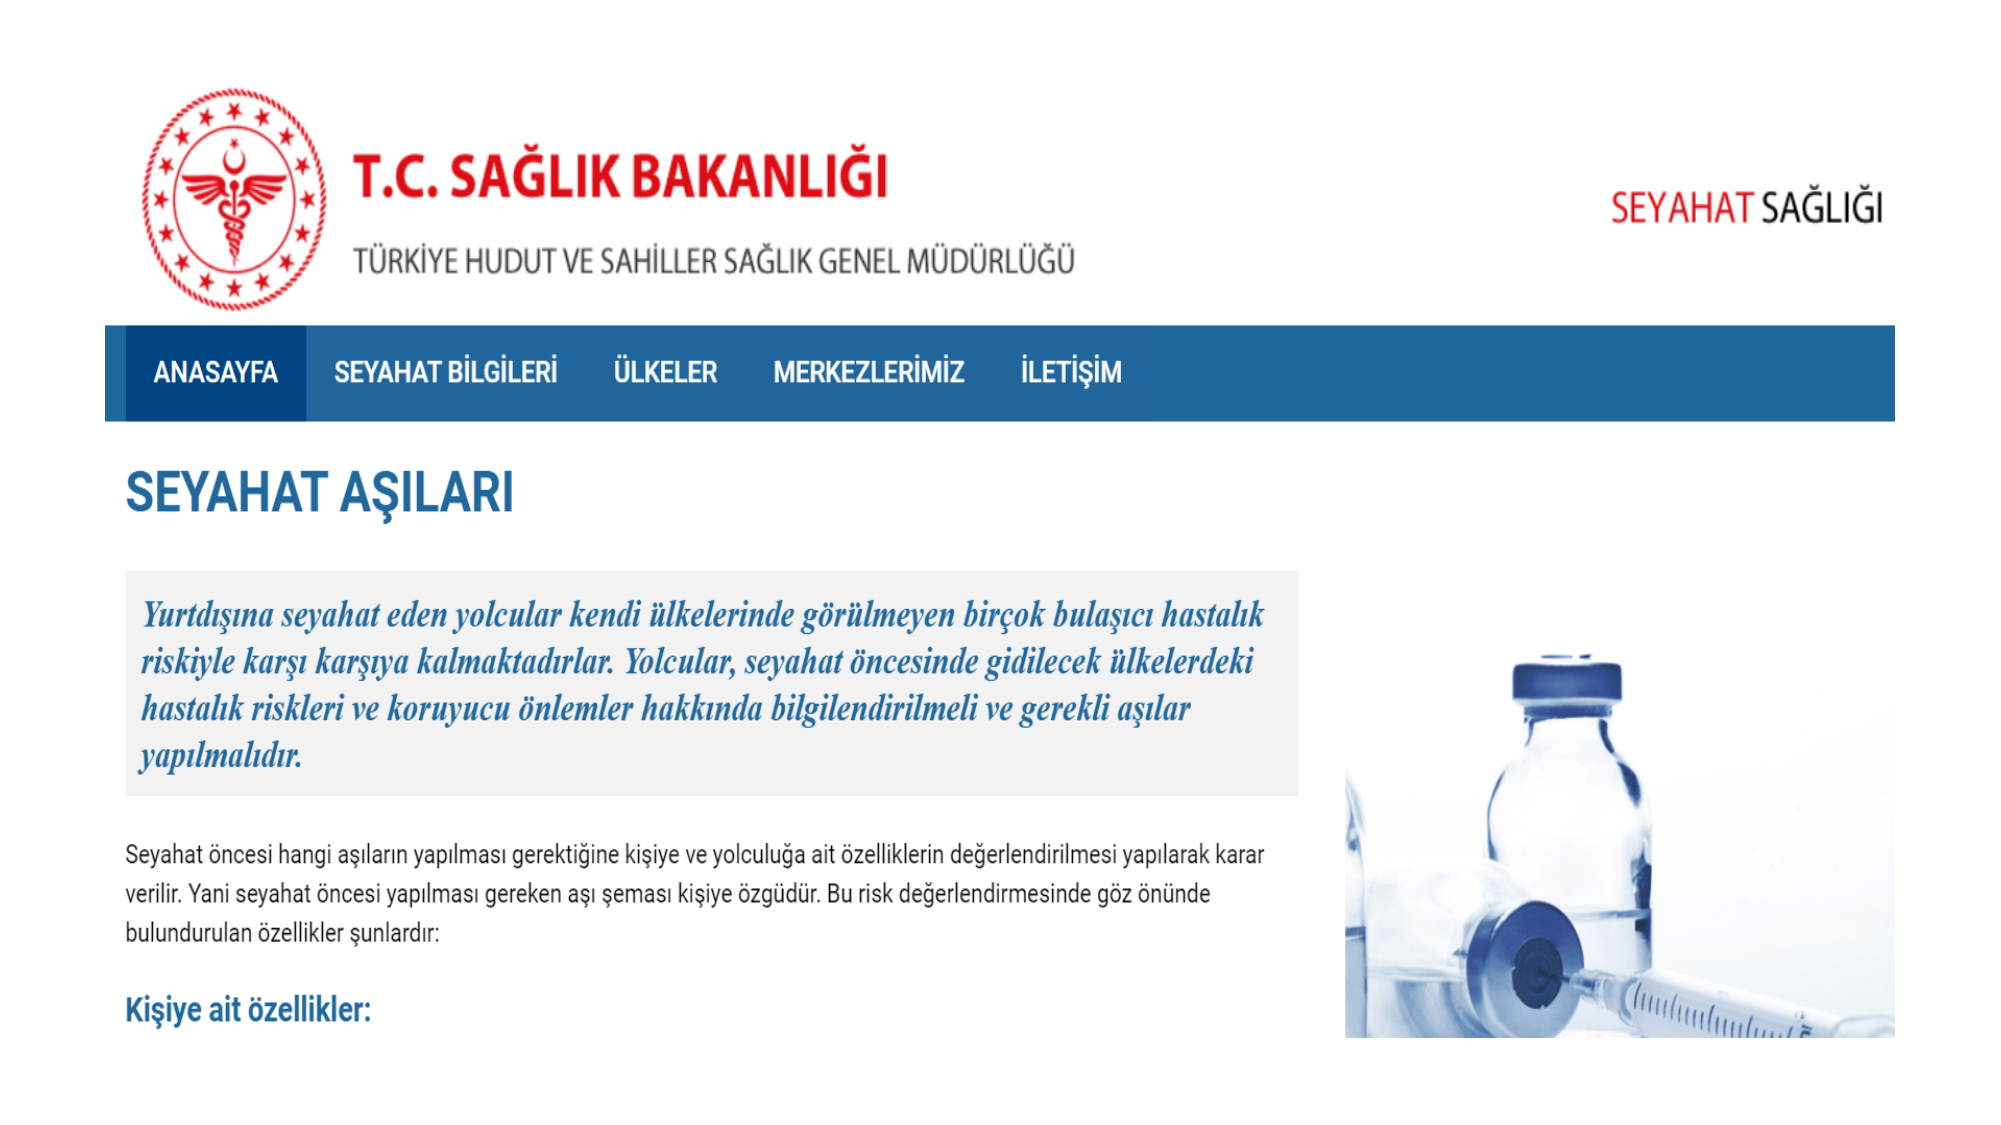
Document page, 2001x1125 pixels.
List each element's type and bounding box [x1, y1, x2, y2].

list [105, 80, 1895, 1038]
